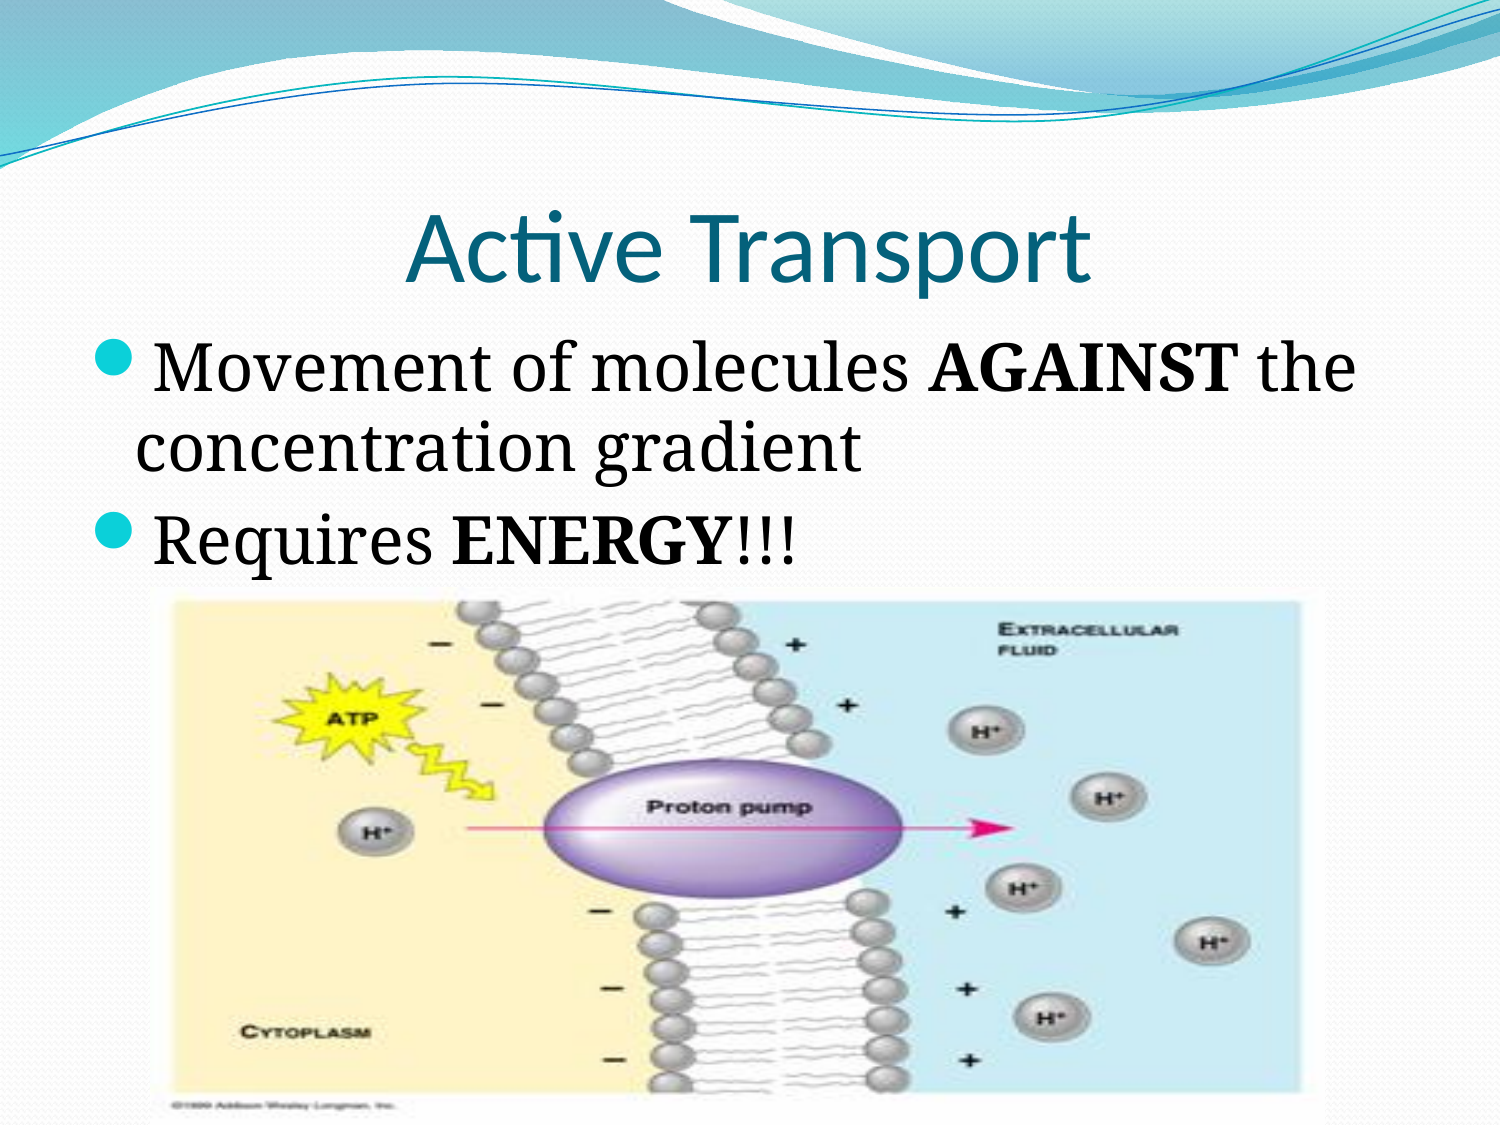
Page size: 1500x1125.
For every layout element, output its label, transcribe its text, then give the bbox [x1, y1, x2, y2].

title Active Transport [75, 115, 1425, 303]
list Movement of molecules AGAINST the concentration gradient Requires ENERGY!!! [75, 317, 1425, 1038]
picture [149, 587, 1326, 1125]
